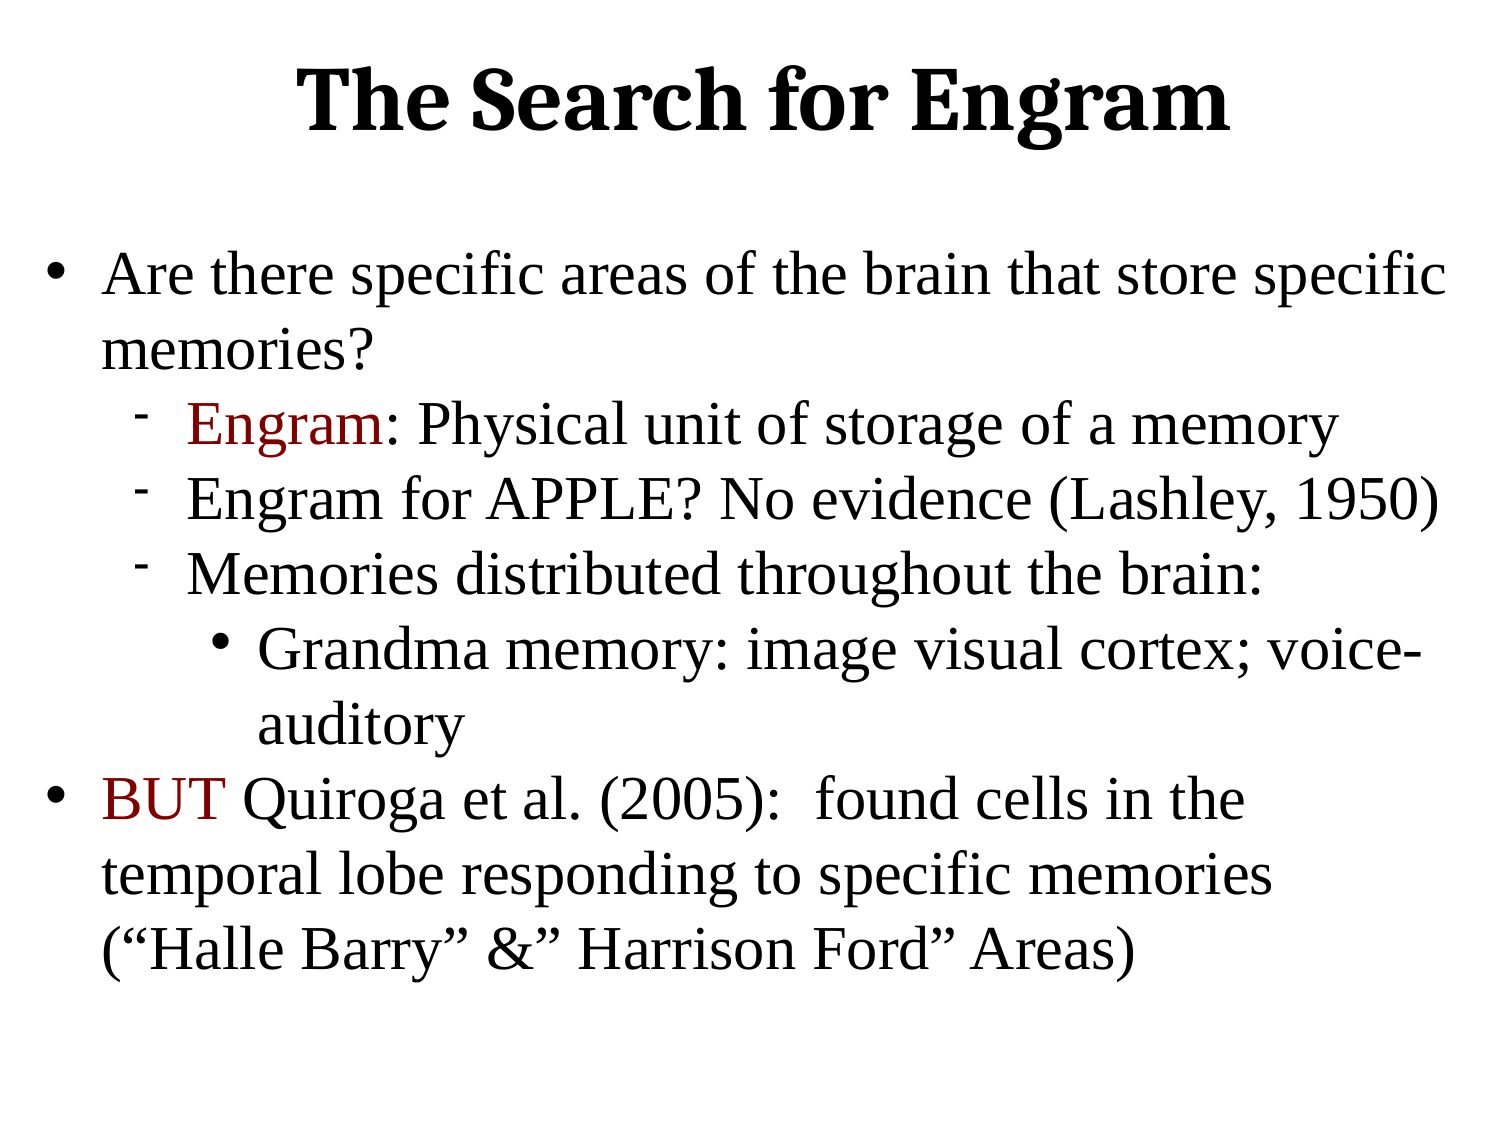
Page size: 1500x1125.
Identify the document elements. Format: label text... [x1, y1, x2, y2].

text_box The Search for Engram [90, 14, 1440, 164]
text_box Are there specific areas of the brain that store specific memories? Engram: Physical unit of storage of a memory Engram for APPLE? No evidence (Lashley, 1950) Memories distributed throughout the brain: Grandma memory: image visual cortex; voice-auditory BUT Quiroga et al. (2005): found cells in the temporal lobe responding to specific memories (“Halle Barry” &” Harrison Ford” Areas) [44, 164, 1455, 1049]
